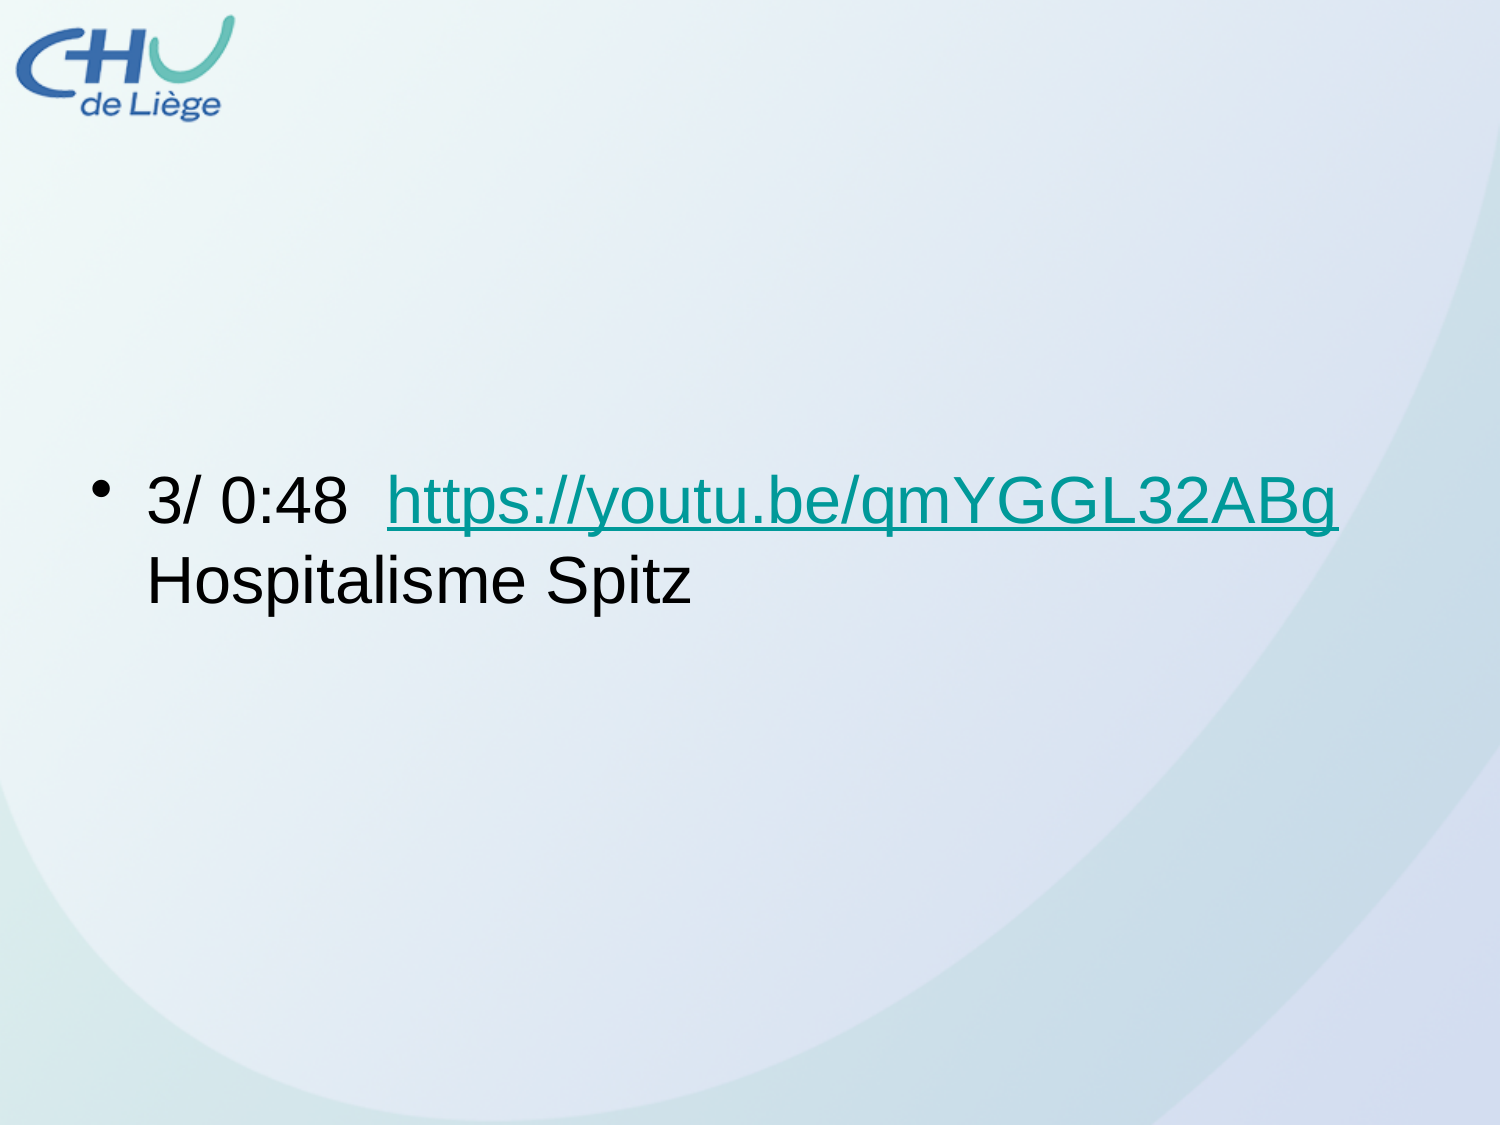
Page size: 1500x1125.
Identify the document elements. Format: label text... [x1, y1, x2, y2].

list 3/ 0:48 https://youtu.be/qmYGGL32ABg Hospitalisme Spitz [74, 262, 1426, 1053]
picture [0, 0, 1500, 1125]
